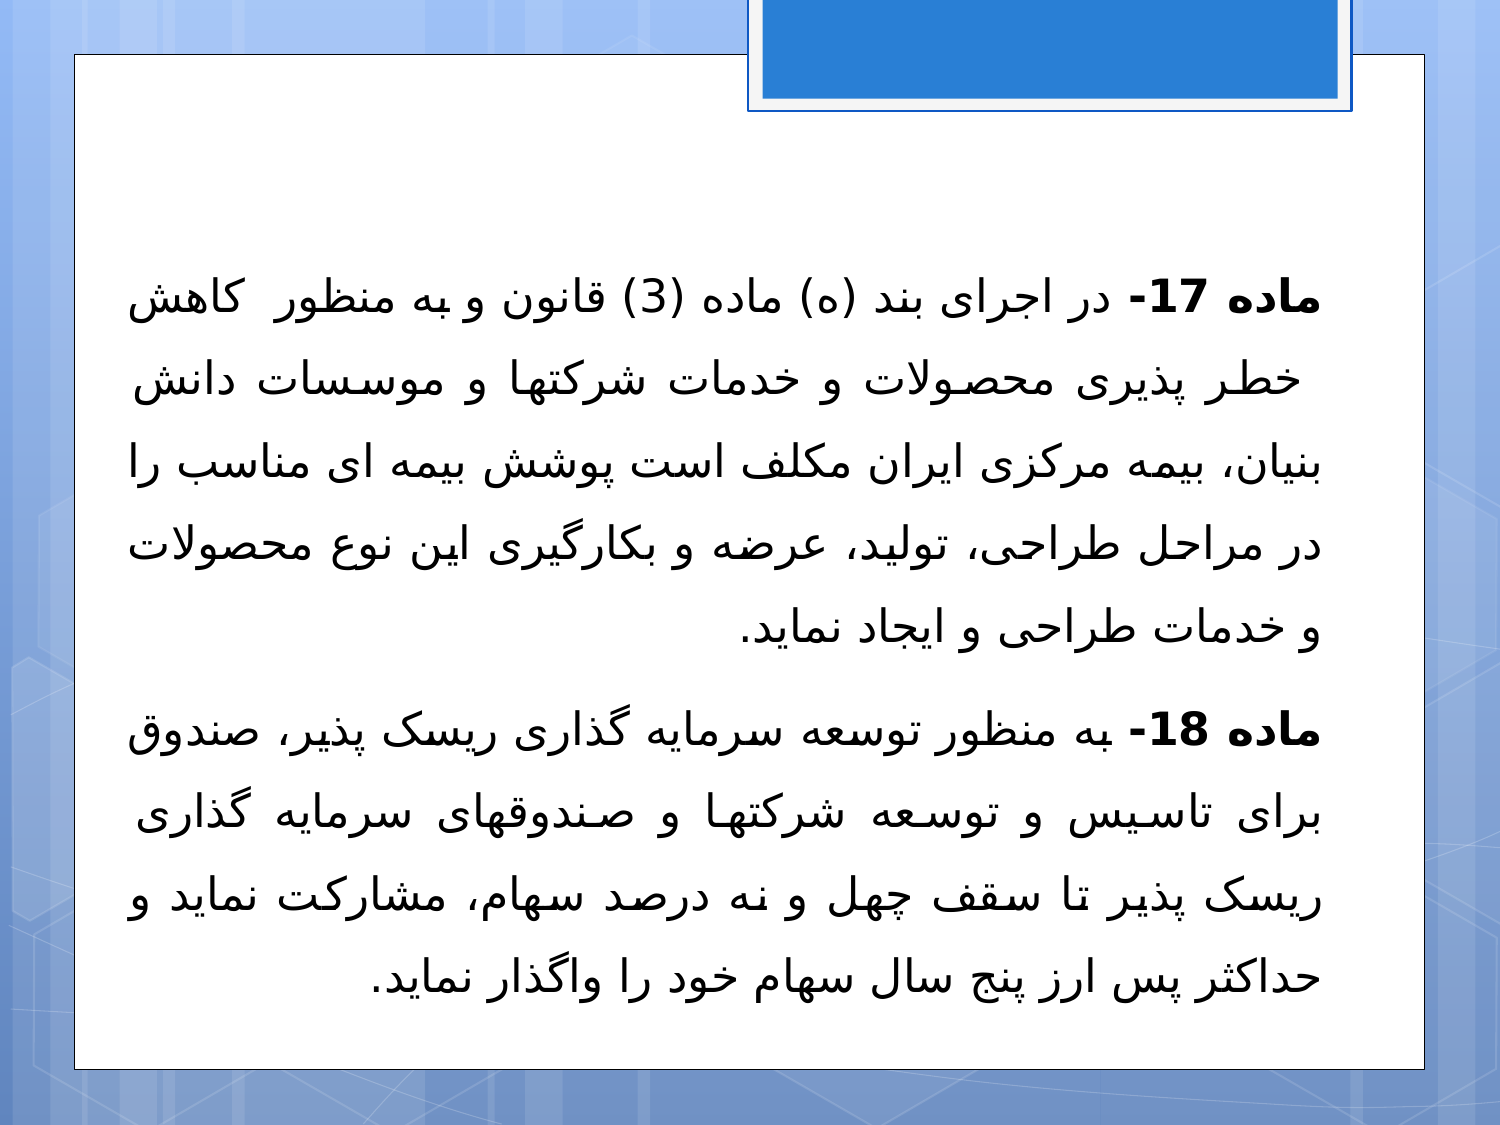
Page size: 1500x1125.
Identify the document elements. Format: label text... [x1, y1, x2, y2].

text_box ماده 17- در اجرای بند (ه) ماده (3) قانون و به منظور کاهش خطر پذیری محصولات و خدمات شرکتها و موسسات دانش بنیان، بیمه مرکزی ایران مکلف است پوشش بیمه ای مناسب را در مراحل طراحی، تولید، عرضه و بکارگیری این نوع محصولات و خدمات طراحی و ایجاد نماید. ماده 18- به منظور توسعه سرمایه گذاری ریسک پذیر، صندوق برای تاسیس و توسعه شرکتها و صندوقهای سرمایه گذاری ریسک پذیر تا سقف چهل و نه درصد سهام، مشارکت نماید و حداکثر پس ارز پنج سال سهام خود را واگذار نماید. [112, 231, 1376, 1113]
